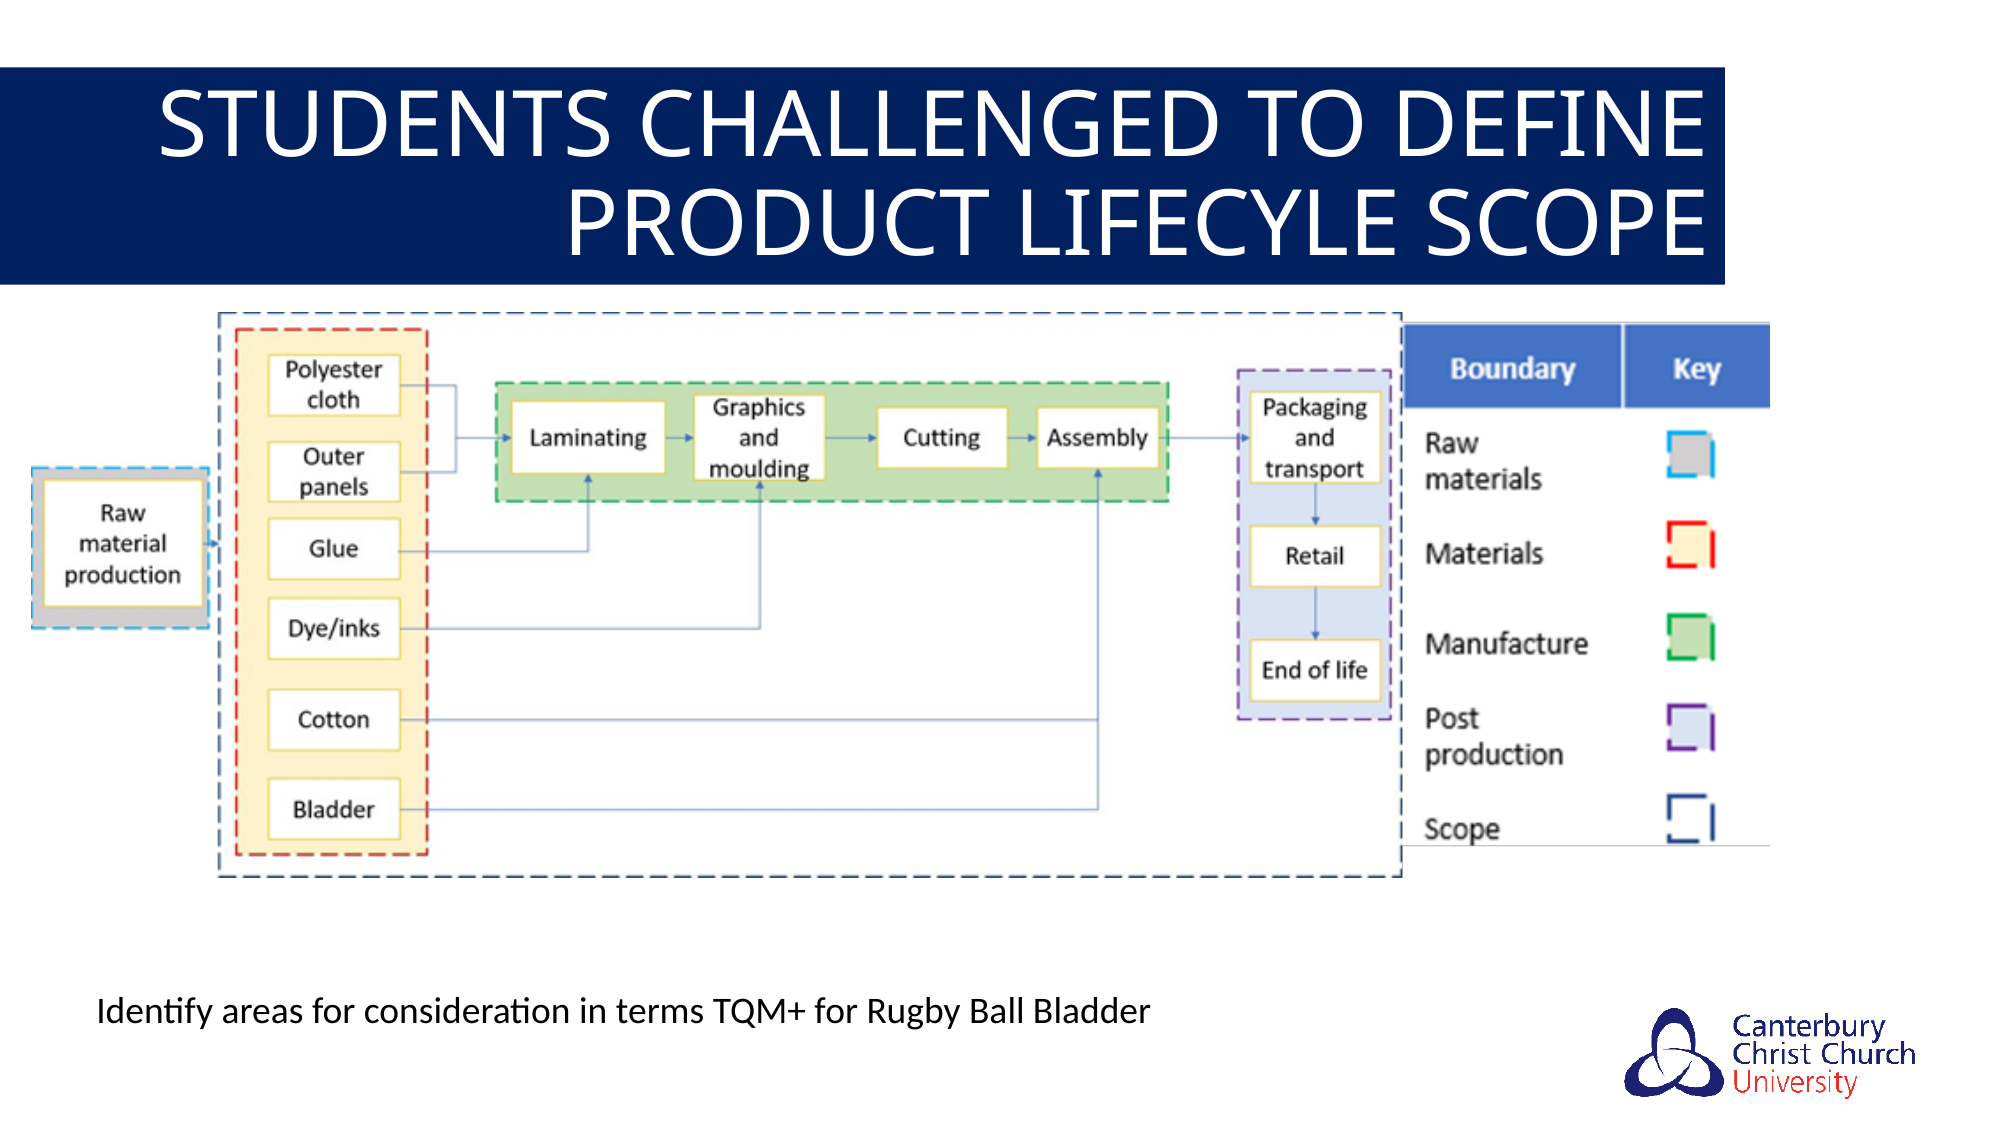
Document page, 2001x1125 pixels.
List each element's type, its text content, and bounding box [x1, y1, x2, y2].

text_box Identify areas for consideration in terms TQM+ for Rugby Ball Bladder [81, 978, 1168, 1039]
title Students Challenged to Define Product Lifecyle Scope [0, 67, 1725, 285]
picture [1600, 984, 1938, 1122]
picture [31, 312, 1770, 878]
